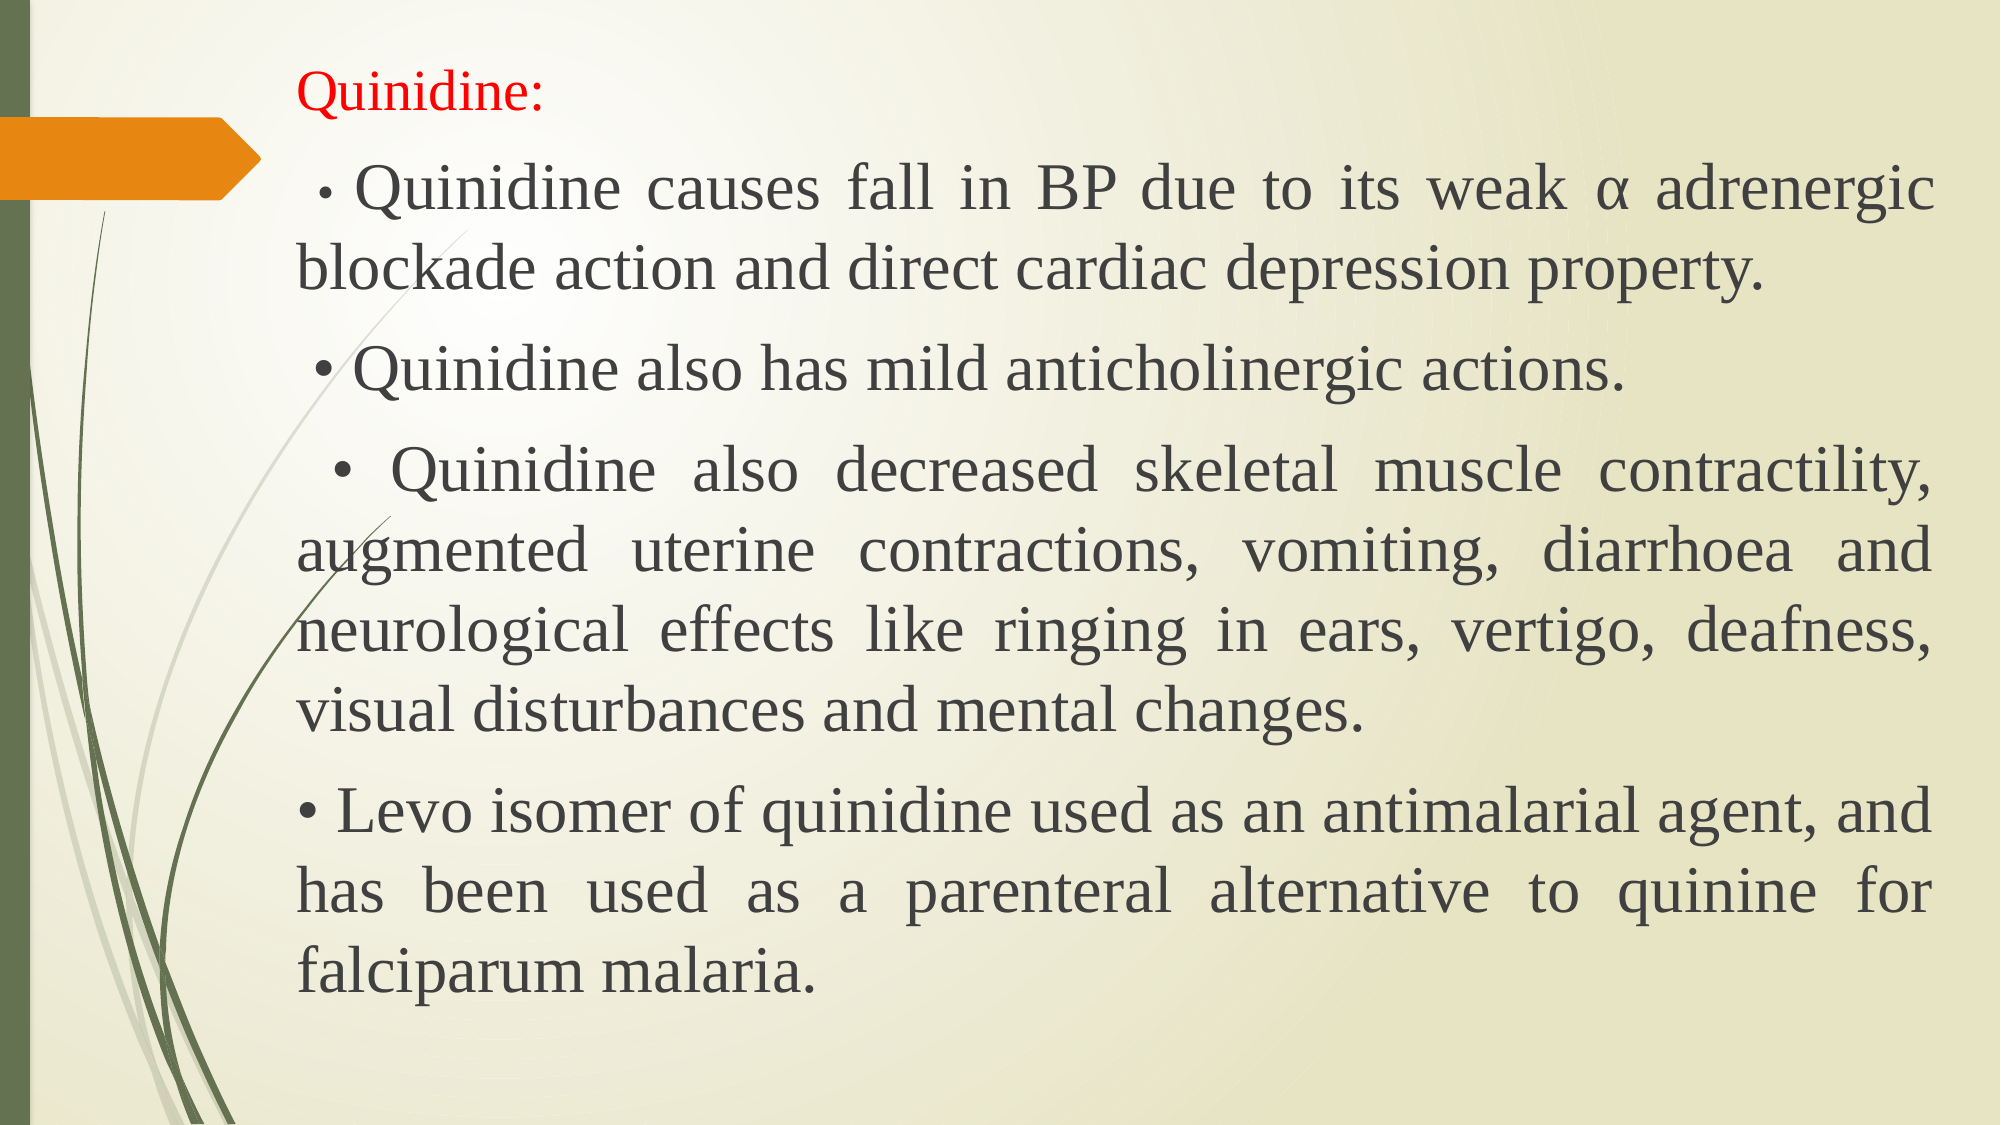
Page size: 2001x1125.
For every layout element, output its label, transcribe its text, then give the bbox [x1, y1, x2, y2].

list Quinidine: • Quinidine causes fall in BP due to its weak α adrenergic blockade action and direct cardiac depression property. • Quinidine also has mild anticholinergic actions. • Quinidine also decreased skeletal muscle contractility, augmented uterine contractions, vomiting, diarrhoea and neurological effects like ringing in ears, vertigo, deafness, visual disturbances and mental changes. • Levo isomer of quinidine used as an antimalarial agent, and has been used as a parenteral alternative to quinine for falciparum malaria. [281, 44, 1952, 1074]
